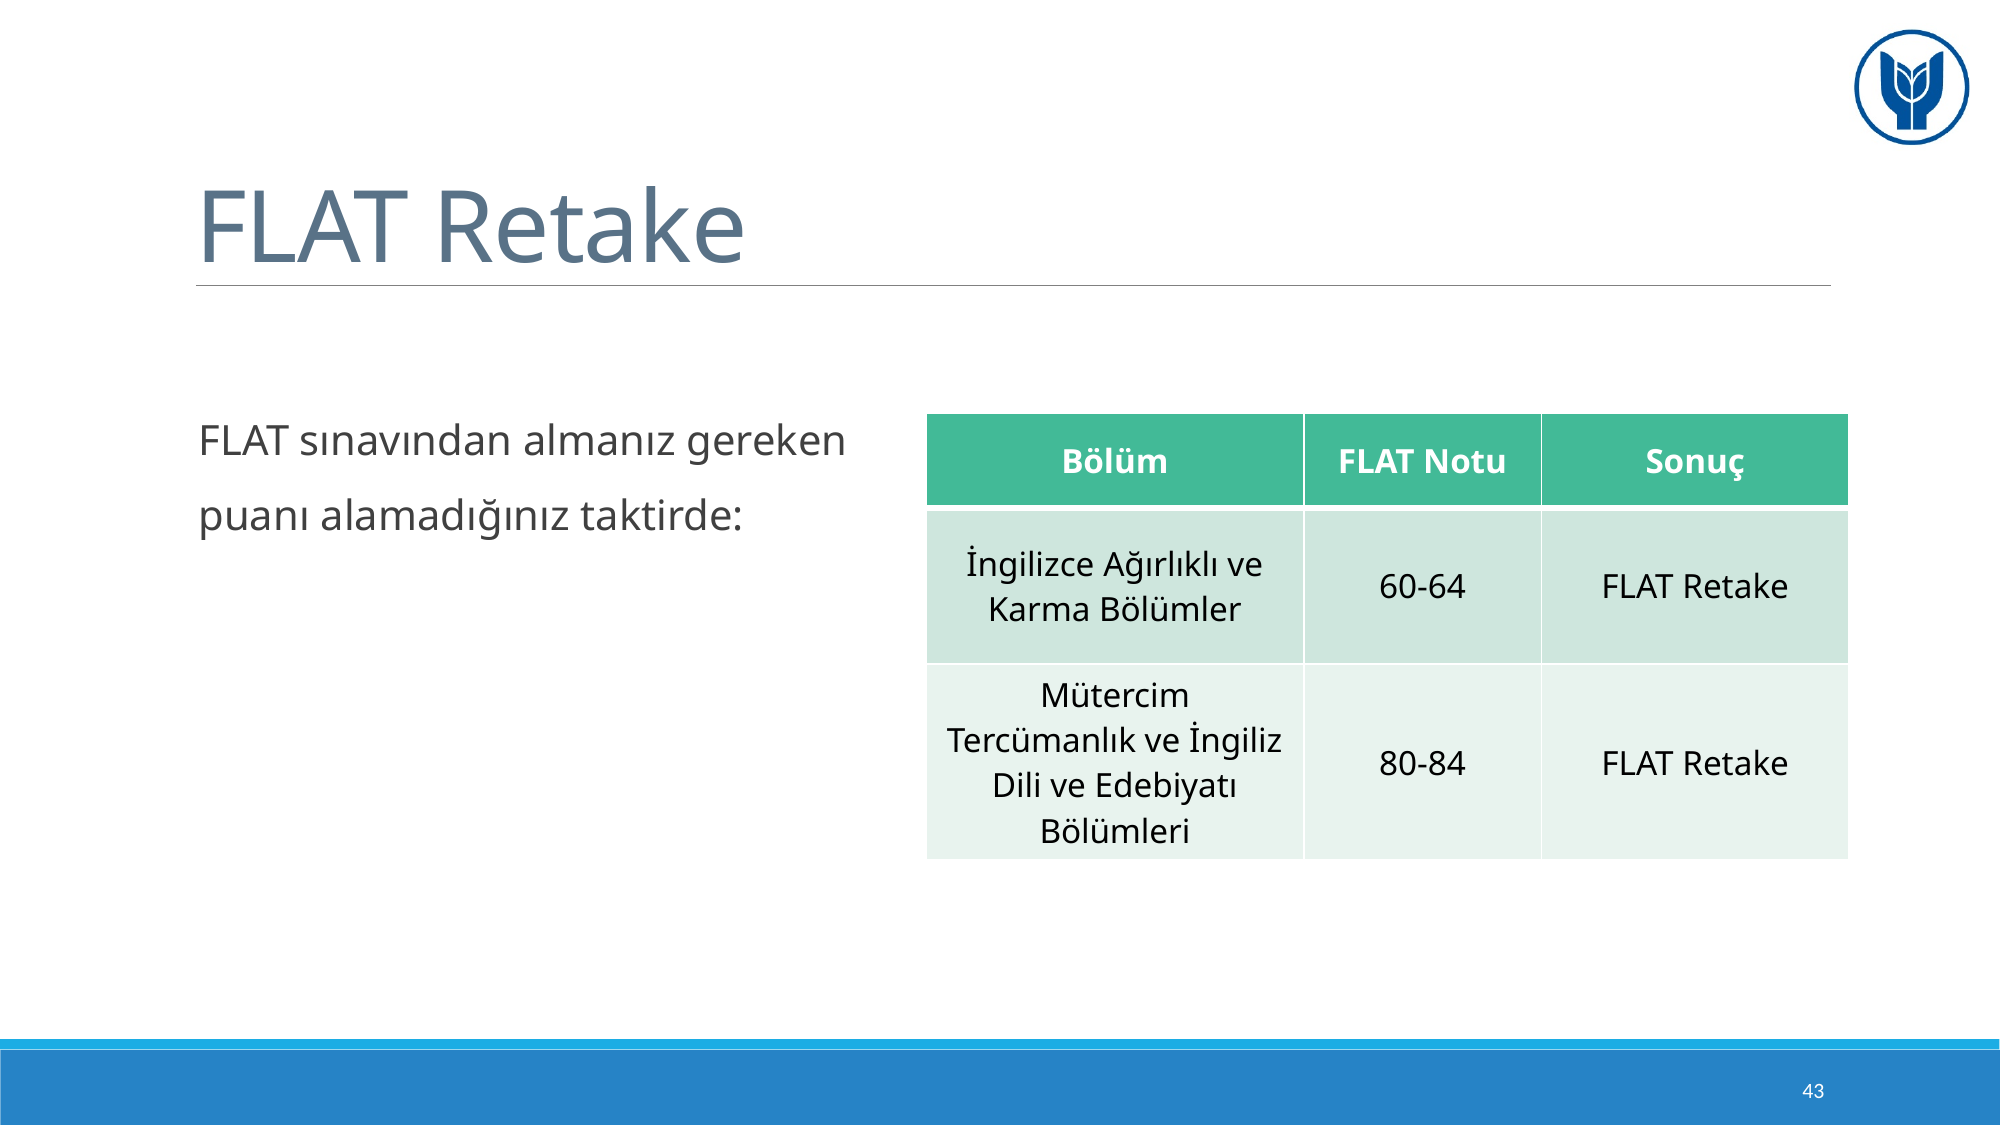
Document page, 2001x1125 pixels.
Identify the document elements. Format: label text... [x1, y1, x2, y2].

table_cell İngilizce Ağırlıklı ve Karma Bölümler [927, 511, 1303, 663]
picture [1848, 22, 1975, 152]
text_box FLAT sınavından almanız gereken puanı alamadığınız taktirde: [198, 381, 852, 513]
table_header Bölüm [927, 414, 1303, 505]
text_box FLAT Retake [179, 52, 1830, 291]
table_cell FLAT Retake [1542, 511, 1848, 663]
table_cell 60-64 [1305, 511, 1541, 663]
slide_number 43 [1624, 1059, 1840, 1120]
table_header FLAT Notu [1305, 414, 1541, 505]
table_header Sonuç [1542, 414, 1848, 505]
table_cell Mütercim Tercümanlık ve İngiliz Dili ve Edebiyatı Bölümleri [927, 665, 1303, 859]
table_cell 80-84 [1305, 665, 1541, 859]
table_cell FLAT Retake [1542, 665, 1848, 859]
